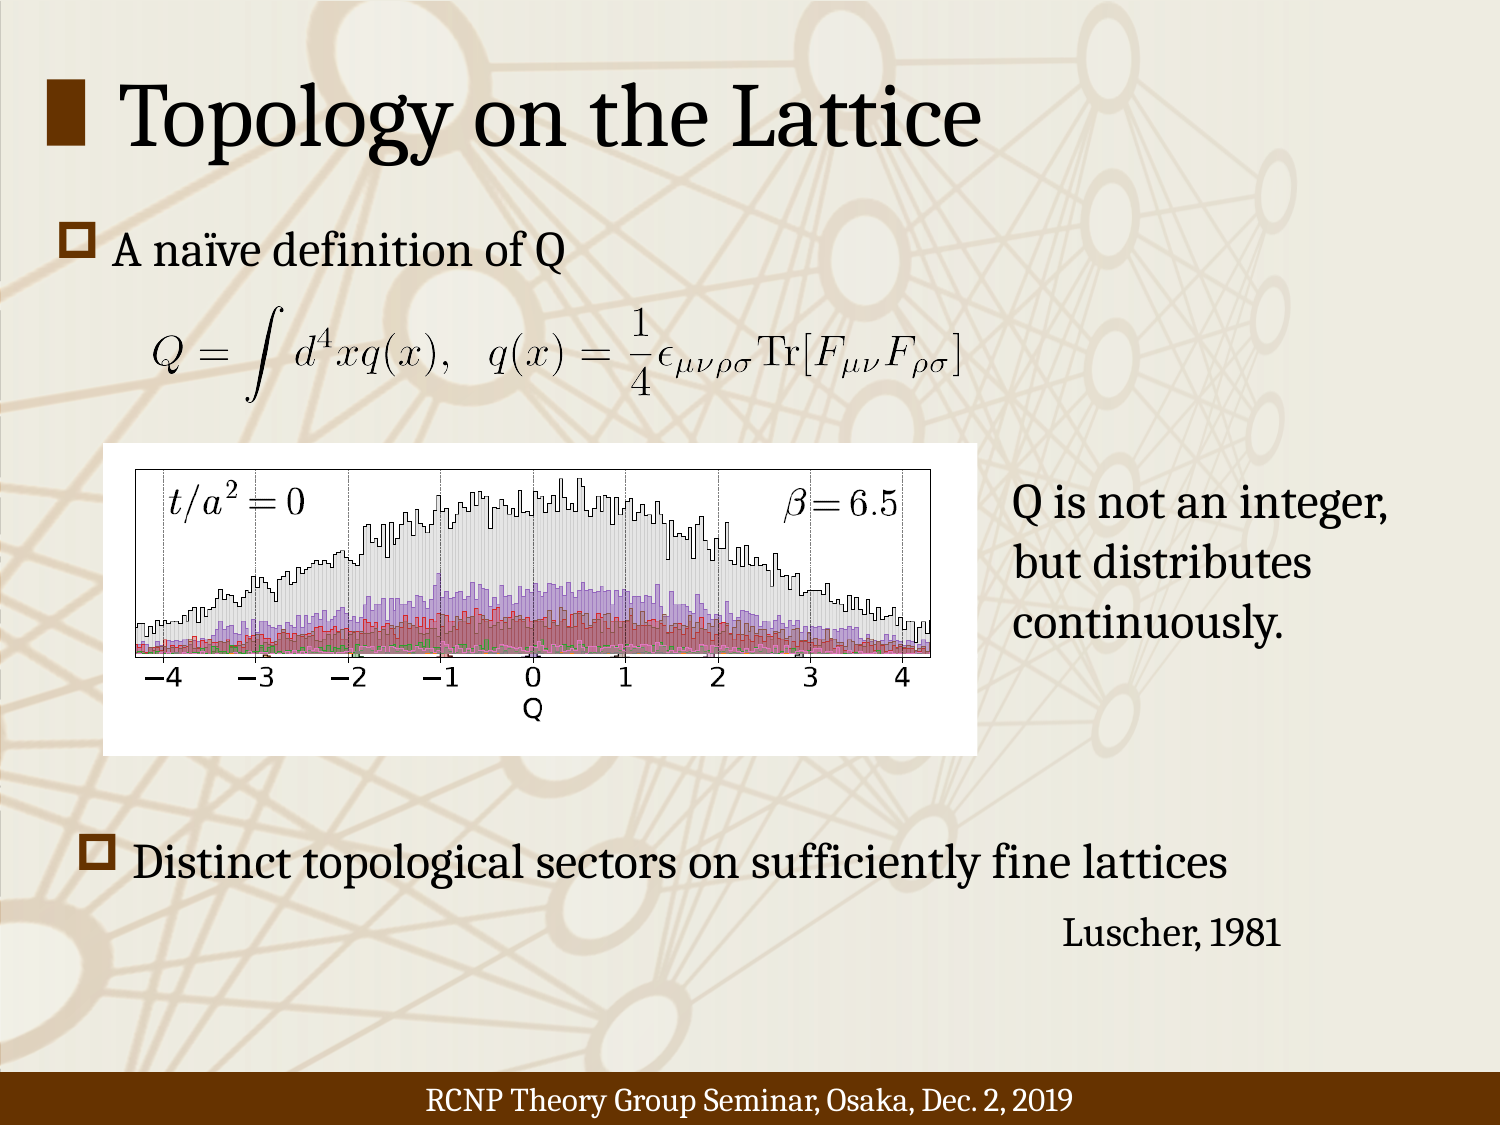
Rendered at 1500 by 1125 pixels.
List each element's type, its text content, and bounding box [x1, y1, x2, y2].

text_box A naïve definition of Q [40, 208, 581, 284]
title Topology on the Lattice [103, 7, 1500, 225]
text_box Q is not an integer, but distributes continuously. [997, 461, 1471, 656]
text_box Distinct topological sectors on sufficiently fine lattices [61, 821, 1244, 897]
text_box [103, 443, 978, 756]
picture [0, 1, 1323, 1072]
text_box Luscher, 1981 [1047, 897, 1296, 962]
